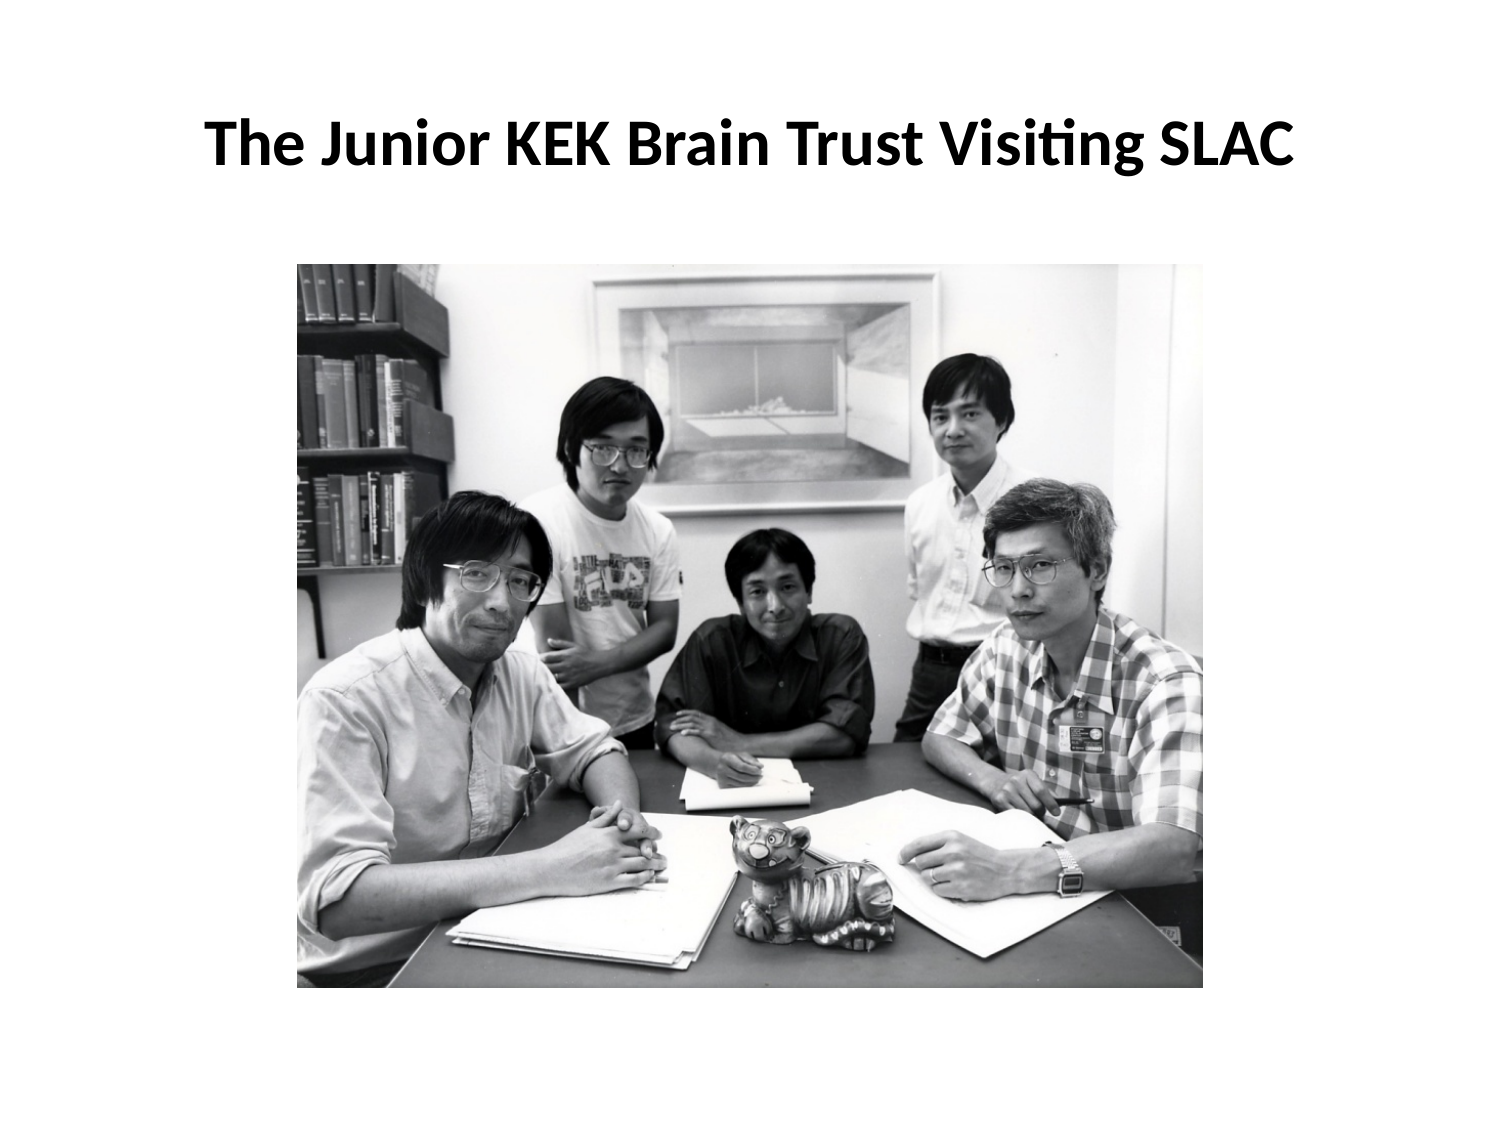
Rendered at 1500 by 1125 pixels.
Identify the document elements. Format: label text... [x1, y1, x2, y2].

title The Junior KEK Brain Trust Visiting SLAC [75, 45, 1425, 233]
picture [297, 264, 1203, 988]
